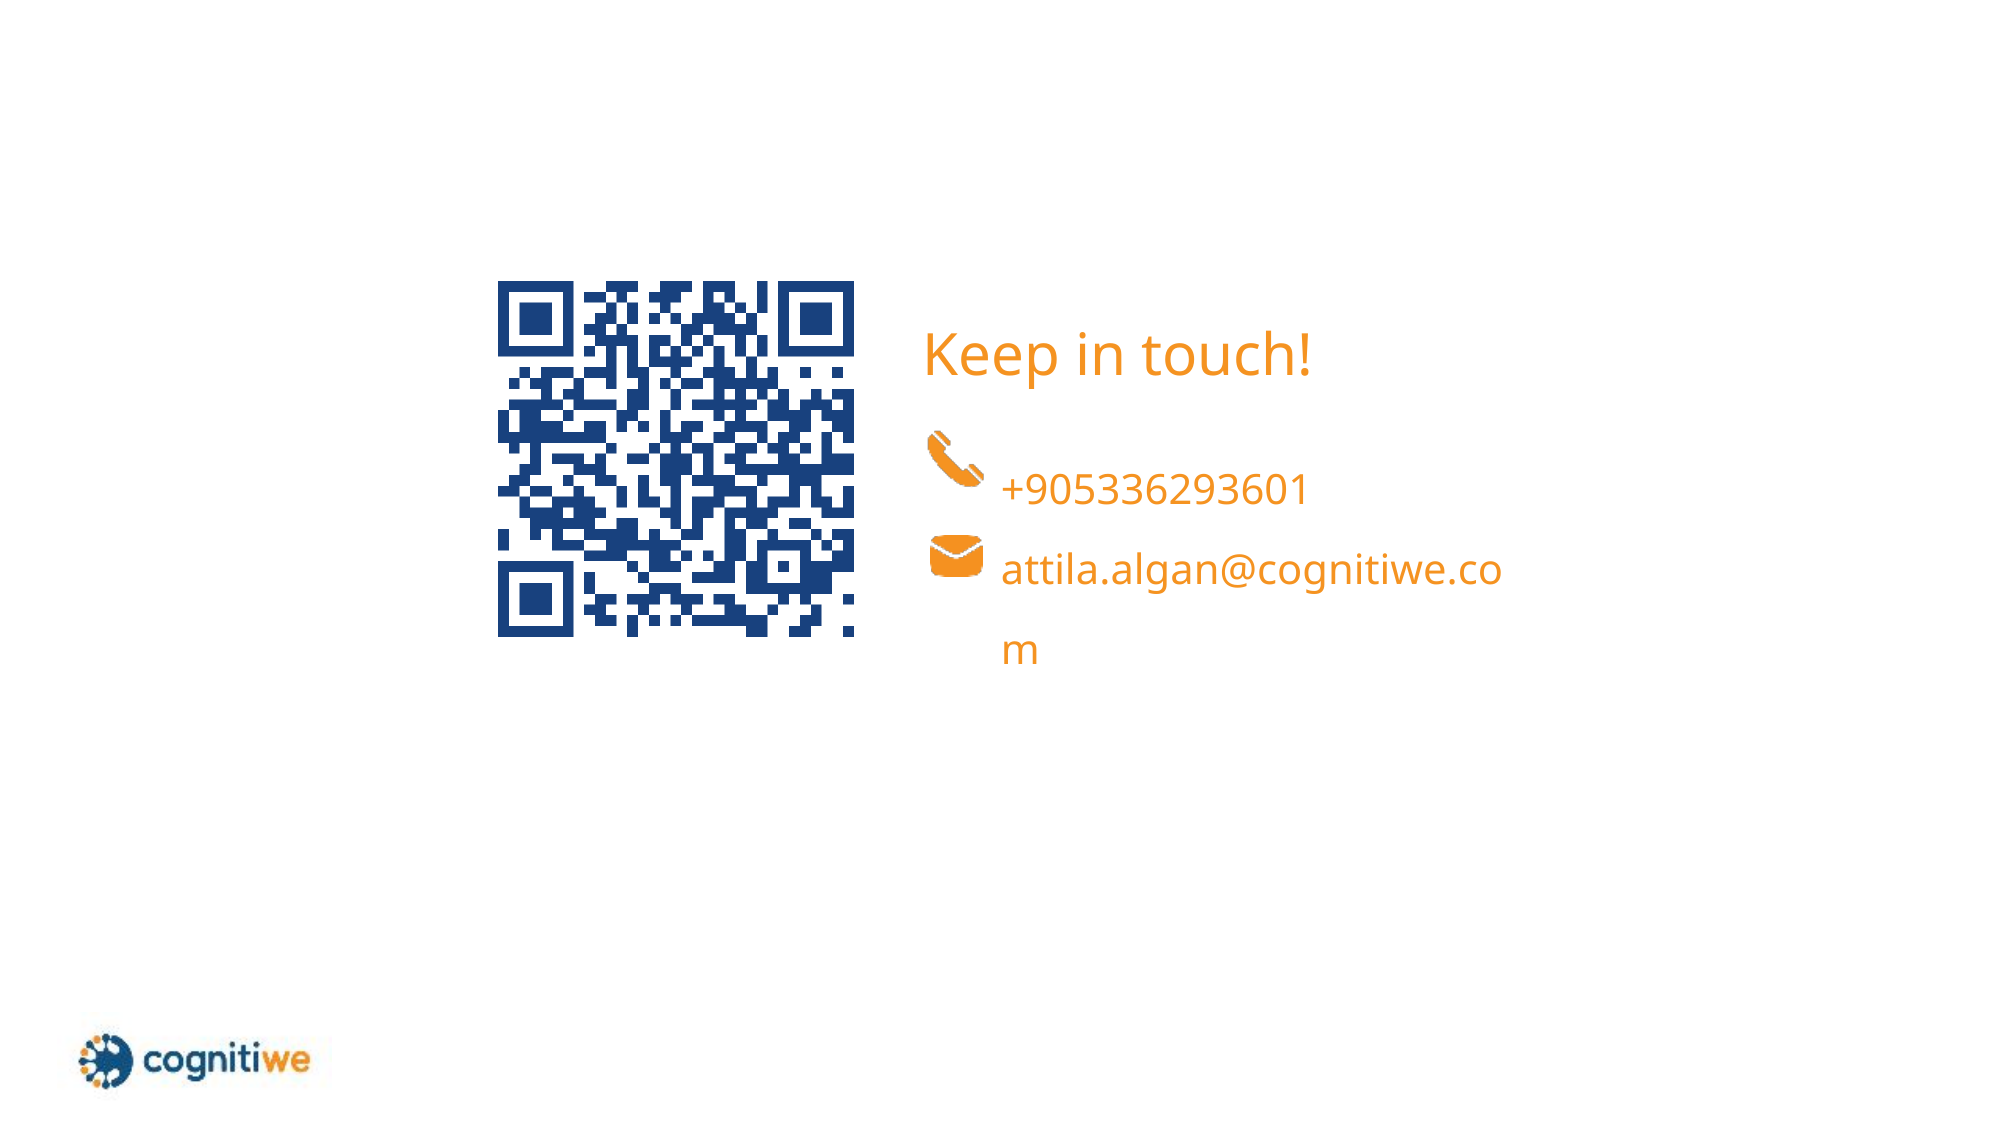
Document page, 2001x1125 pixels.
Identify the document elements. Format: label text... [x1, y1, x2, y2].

picture [922, 425, 991, 493]
picture [483, 266, 868, 652]
picture [56, 1012, 333, 1110]
text_box Keep in touch! [915, 303, 1332, 395]
text_box +905336293601 attila.algan@cognitiwe.com [1000, 432, 1542, 673]
picture [930, 534, 983, 577]
